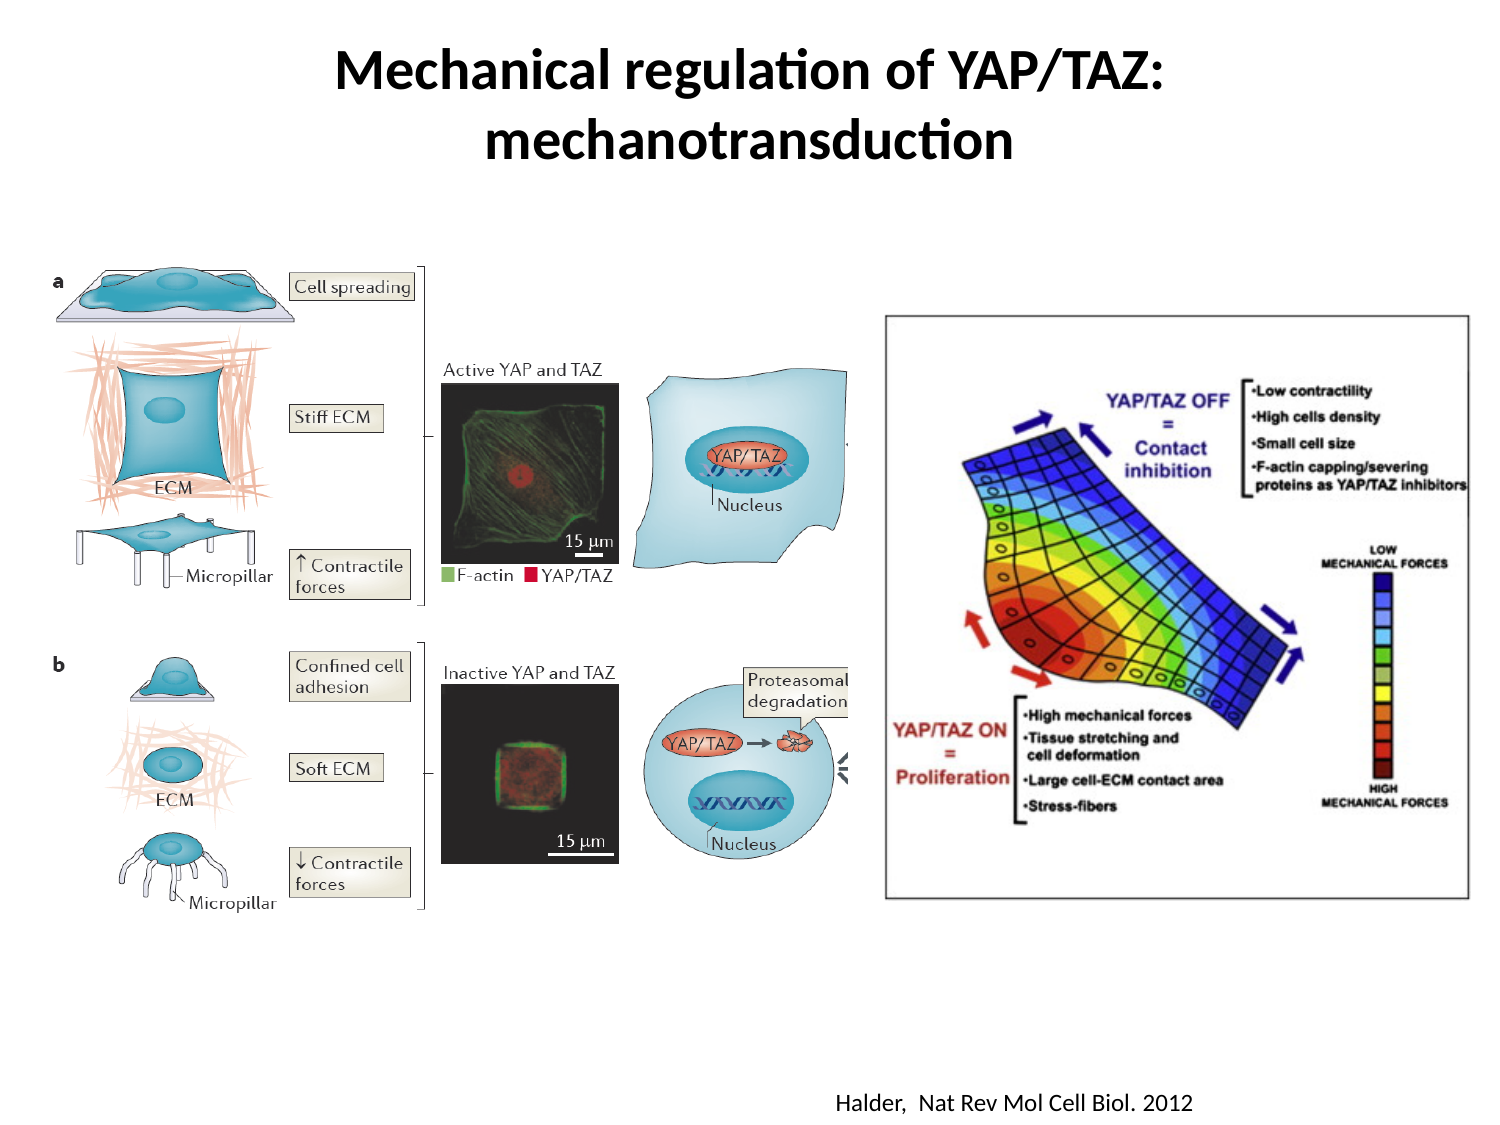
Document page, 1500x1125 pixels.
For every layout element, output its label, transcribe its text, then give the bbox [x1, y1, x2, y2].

picture [884, 314, 1471, 901]
picture [41, 231, 849, 919]
text_box Halder, Nat Rev Mol Cell Biol. 2012 [820, 1079, 1500, 1125]
title Mechanical regulation of YAP/TAZ: mechanotransduction [75, 7, 1425, 195]
